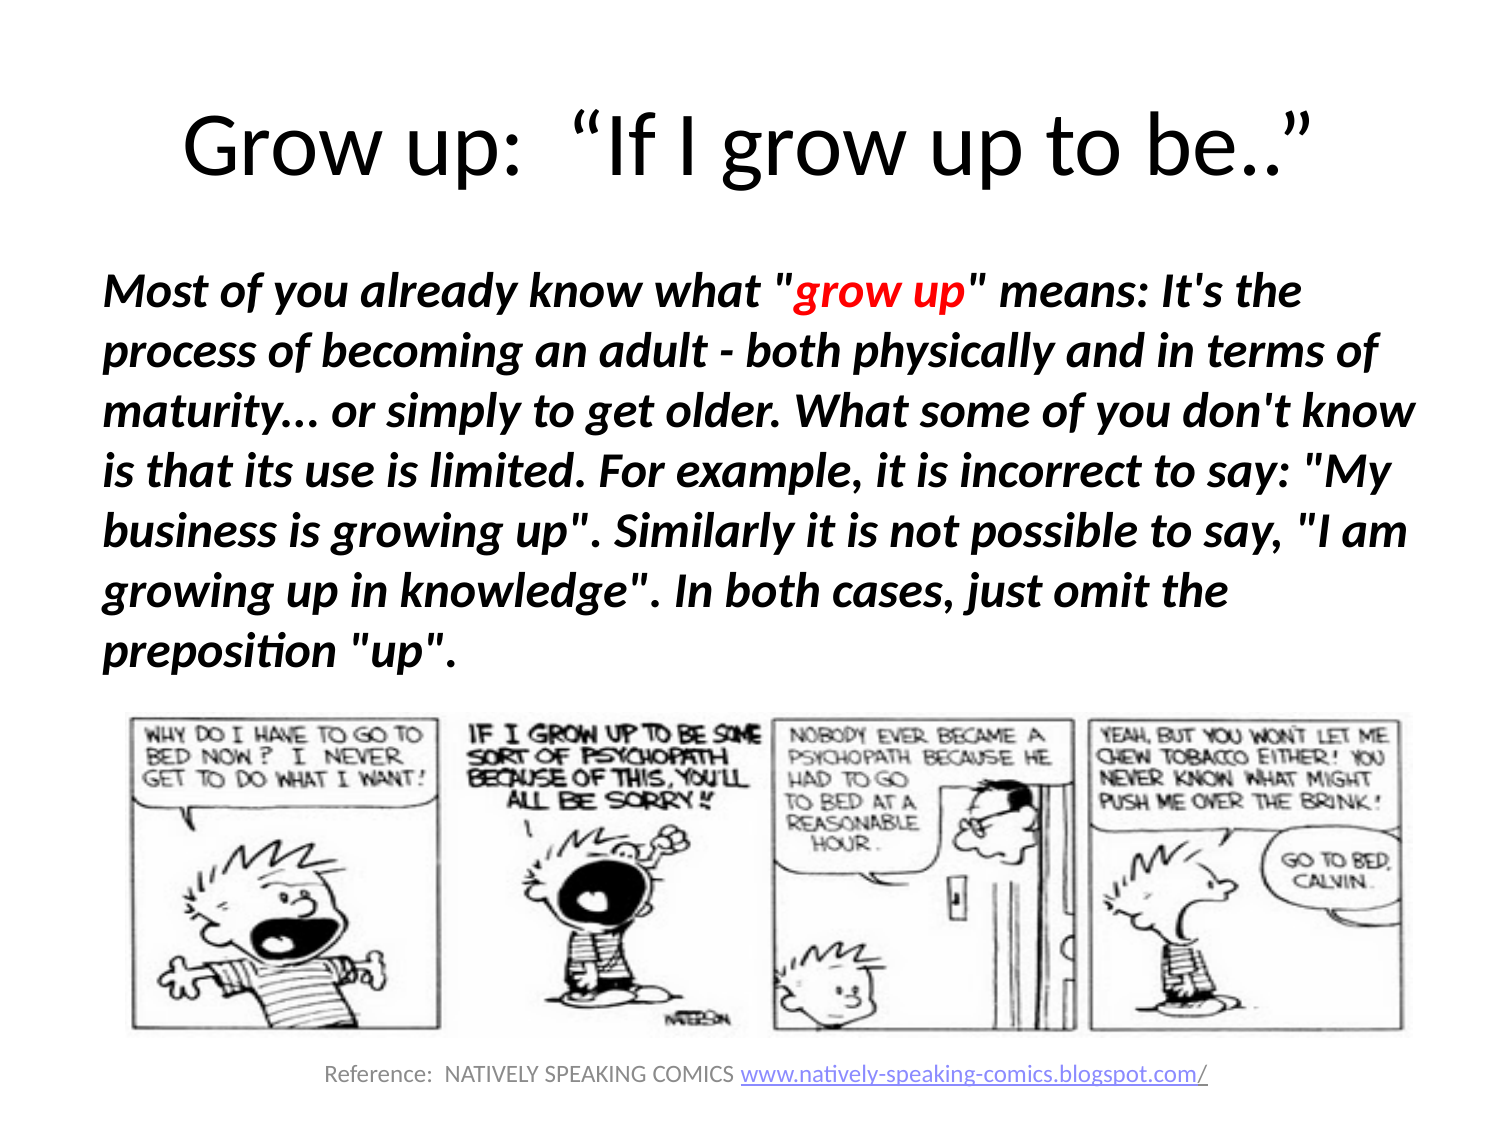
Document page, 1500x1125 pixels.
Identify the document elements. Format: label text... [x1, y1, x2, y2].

title Grow up: “If I grow up to be..” [75, 45, 1425, 233]
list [124, 712, 1413, 1038]
text_box Most of you already know what "grow up" means: It's the process of becoming an adult - both physically and in terms of maturity... or simply to get older. What some of you don't know is that its use is limited. For example, it is incorrect to say: "My business is growing up". Similarly it is not possible to say, "I am growing up in knowledge". In both cases, just omit the preposition "up". [87, 249, 1438, 685]
footer Reference: NATIVELY SPEAKING COMICS www.natively-speaking-comics.blogspot.com/ [262, 1046, 1275, 1103]
